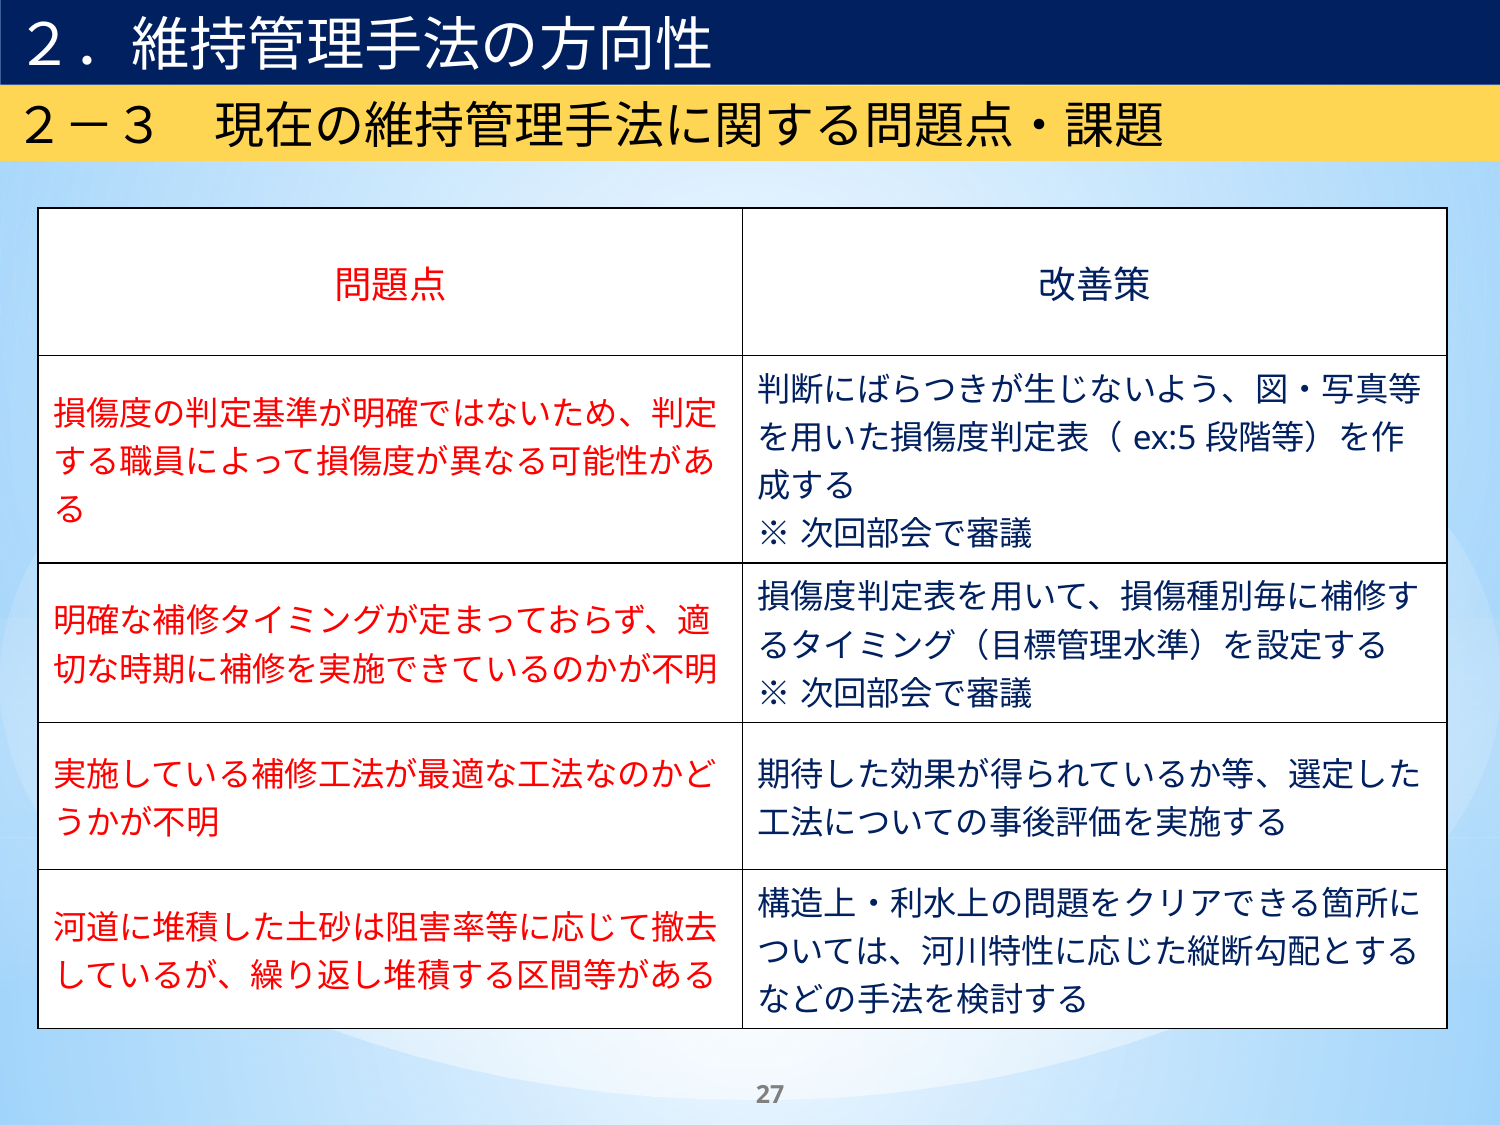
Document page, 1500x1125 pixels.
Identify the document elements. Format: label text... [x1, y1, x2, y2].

table_header 問題点 [39, 209, 742, 355]
table_cell 実施している補修工法が最適な工法なのかどうかが不明 [39, 723, 742, 869]
table_header 改善策 [743, 209, 1446, 355]
table_cell 明確な補修タイミングが定まっておらず、適切な時期に補修を実施できているのかが不明 [39, 564, 742, 722]
table_cell 期待した効果が得られているか等、選定した工法についての事後評価を実施する [743, 723, 1446, 869]
table_cell 構造上・利水上の問題をクリアできる箇所については、河川特性に応じた縦断勾配とするなどの手法を検討する [743, 870, 1446, 1028]
table_cell 判断にばらつきが生じないよう、図・写真等を用いた損傷度判定表（ex:5段階等）を作成する ※次回部会で審議 [743, 356, 1446, 562]
table_cell 損傷度判定表を用いて、損傷種別毎に補修するタイミング（目標管理水準）を設定する ※次回部会で審議 [743, 564, 1446, 722]
slide_number 27 [620, 1065, 921, 1125]
text_box ２－３ 現在の維持管理手法に関する問題点・課題 [0, 86, 1500, 161]
table_cell 損傷度の判定基準が明確ではないため、判定する職員によって損傷度が異なる可能性がある [39, 356, 742, 562]
text_box ２．維持管理手法の方向性 [0, 0, 1500, 85]
table_cell 河道に堆積した土砂は阻害率等に応じて撤去しているが、繰り返し堆積する区間等がある [39, 870, 742, 1028]
